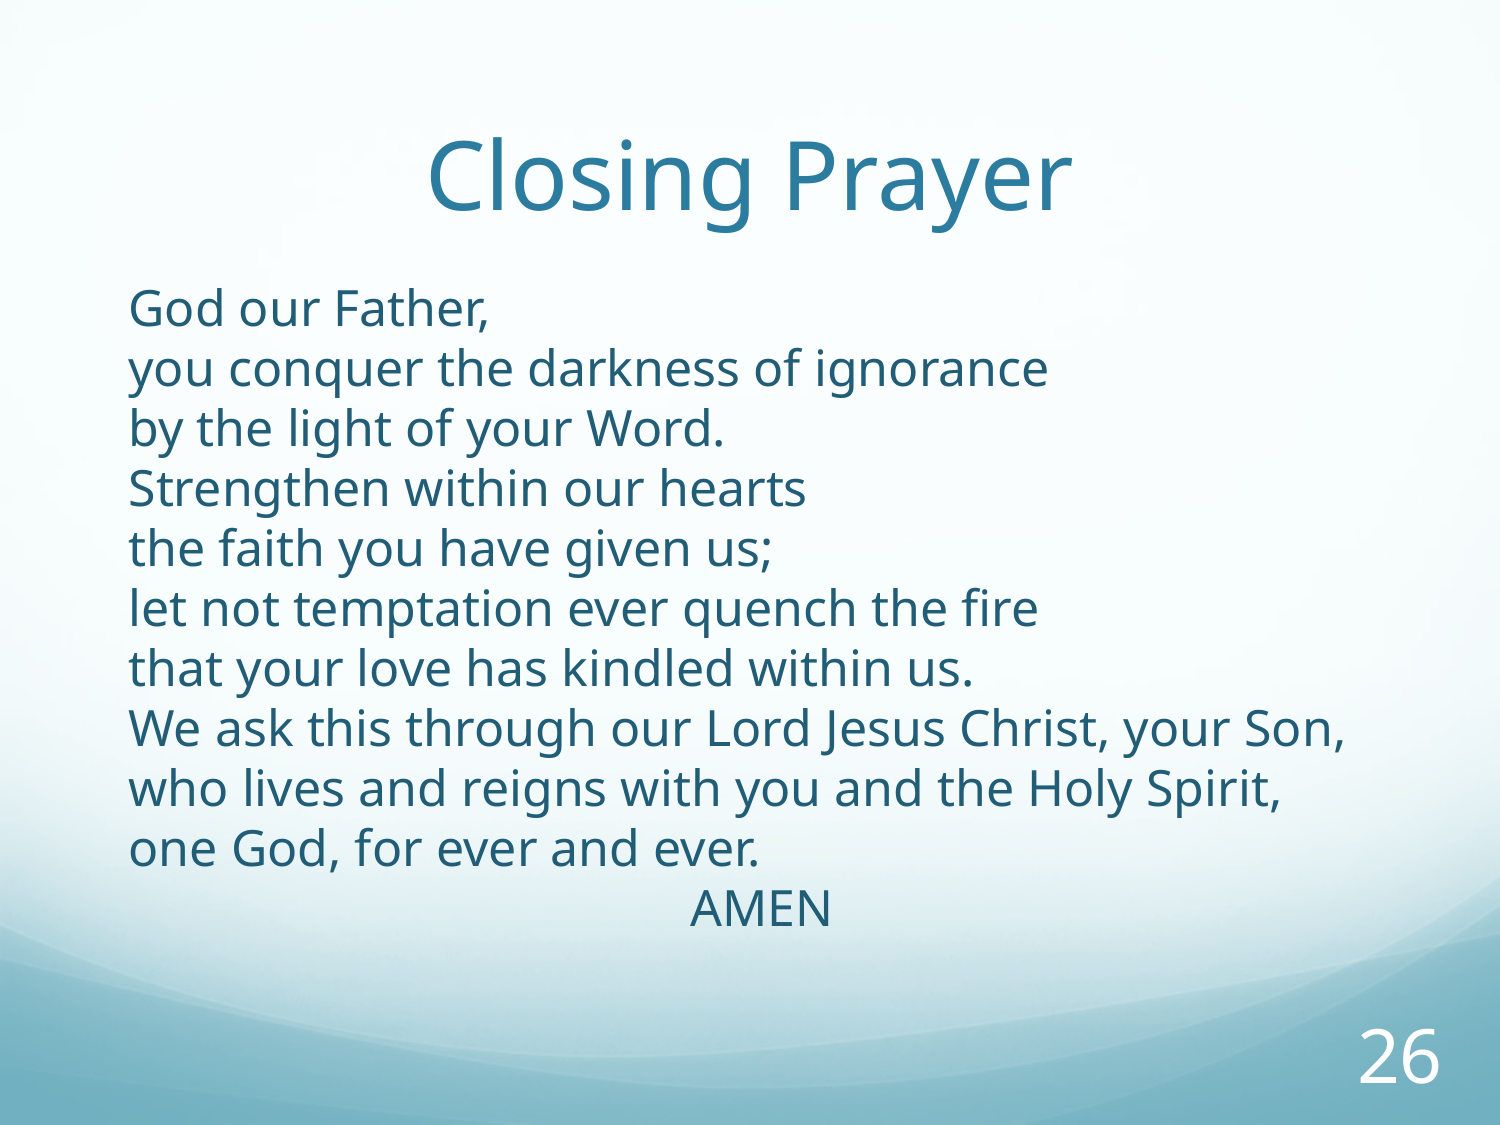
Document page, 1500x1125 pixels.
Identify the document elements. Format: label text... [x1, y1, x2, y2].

title Closing Prayer [90, 17, 1410, 237]
text_box God our Father, you conquer the darkness of ignorance by the light of your Word. Strengthen within our hearts the faith you have given us; let not temptation ever quench the fire that your love has kindled within us. We ask this through our Lord Jesus Christ, your Son, who lives and reigns with you and the Holy Spirit, one God, for ever and ever. AMEN [113, 269, 1410, 945]
slide_number 26 [1295, 1029, 1459, 1090]
